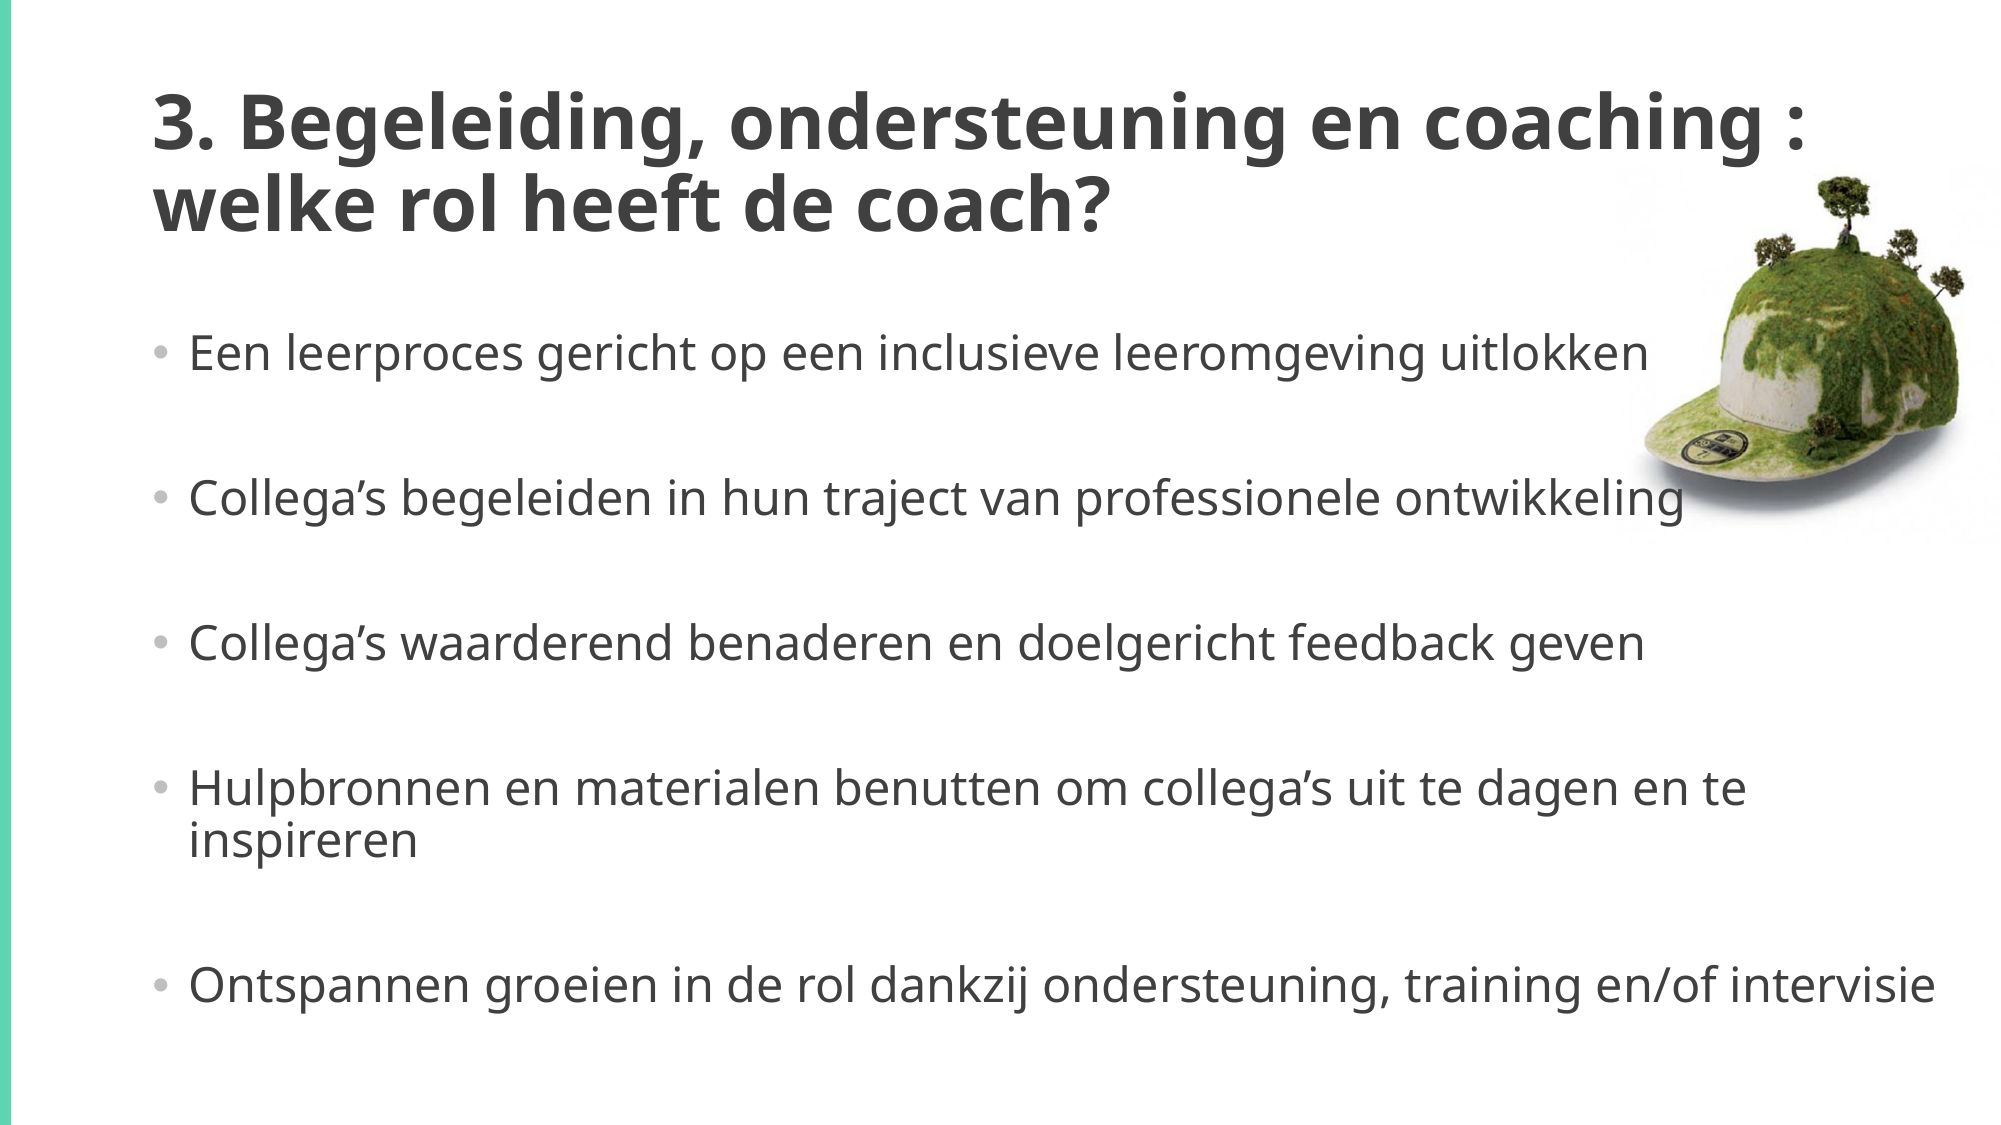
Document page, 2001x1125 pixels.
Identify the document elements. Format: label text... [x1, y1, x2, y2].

title 3. Begeleiding, ondersteuning en coaching : welke rol heeft de coach? [137, 55, 1931, 278]
picture [1617, 166, 2000, 544]
list Een leerproces gericht op een inclusieve leeromgeving uitlokken Collega’s begeleiden in hun traject van professionele ontwikkeling Collega’s waarderend benaderen en doelgericht feedback geven Hulpbronnen en materialen benutten om collega’s uit te dagen en te inspireren Ontspannen groeien in de rol dankzij ondersteuning, training en/of intervisie [137, 321, 1960, 1035]
